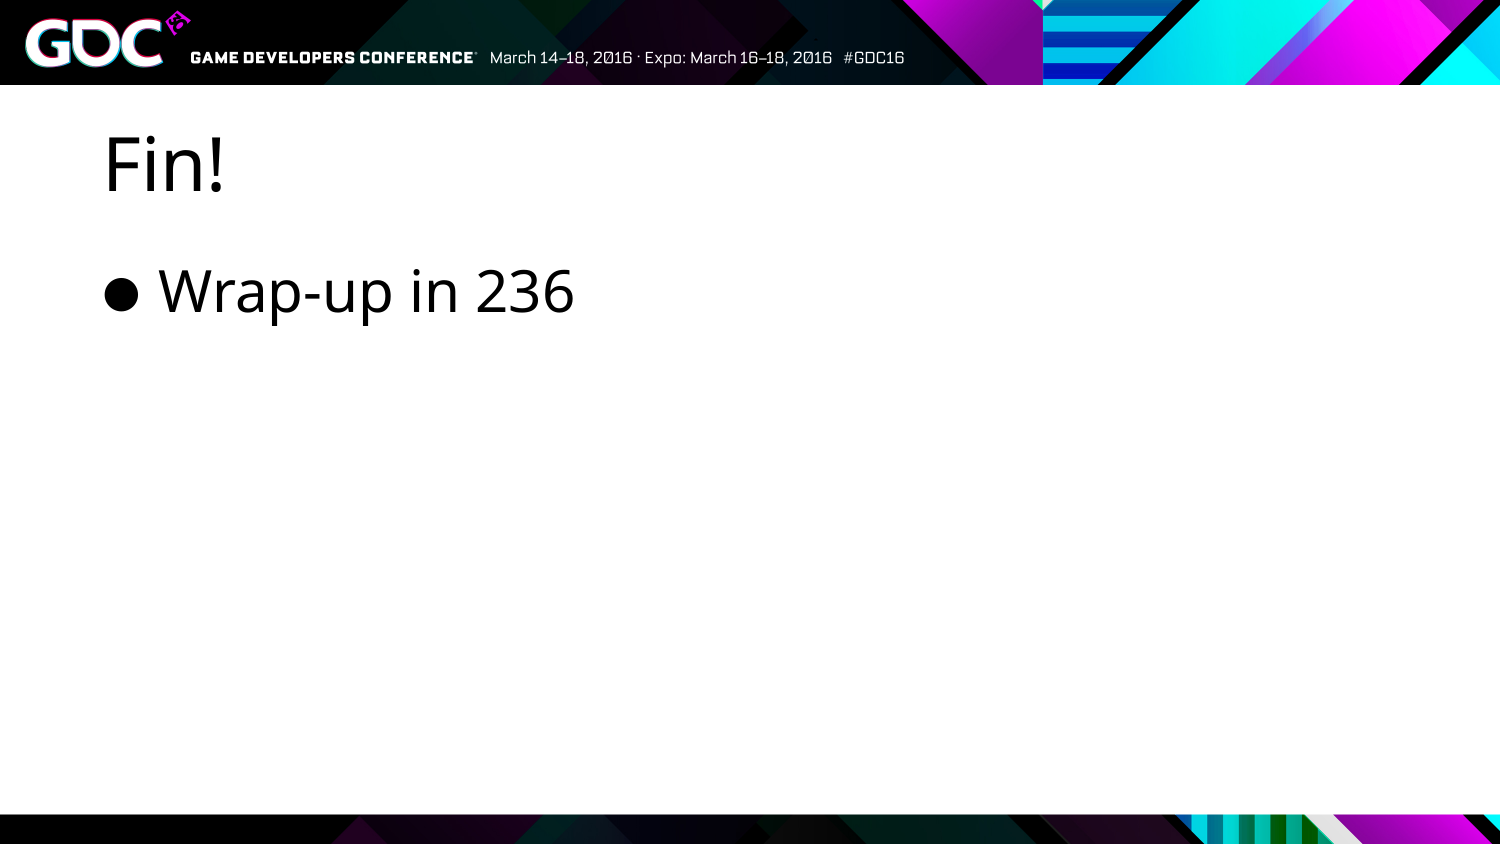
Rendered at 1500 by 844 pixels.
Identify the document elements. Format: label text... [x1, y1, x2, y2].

title Fin! [87, 109, 1413, 238]
list Wrap-up in 236 [87, 246, 1413, 697]
picture [0, 0, 1500, 844]
